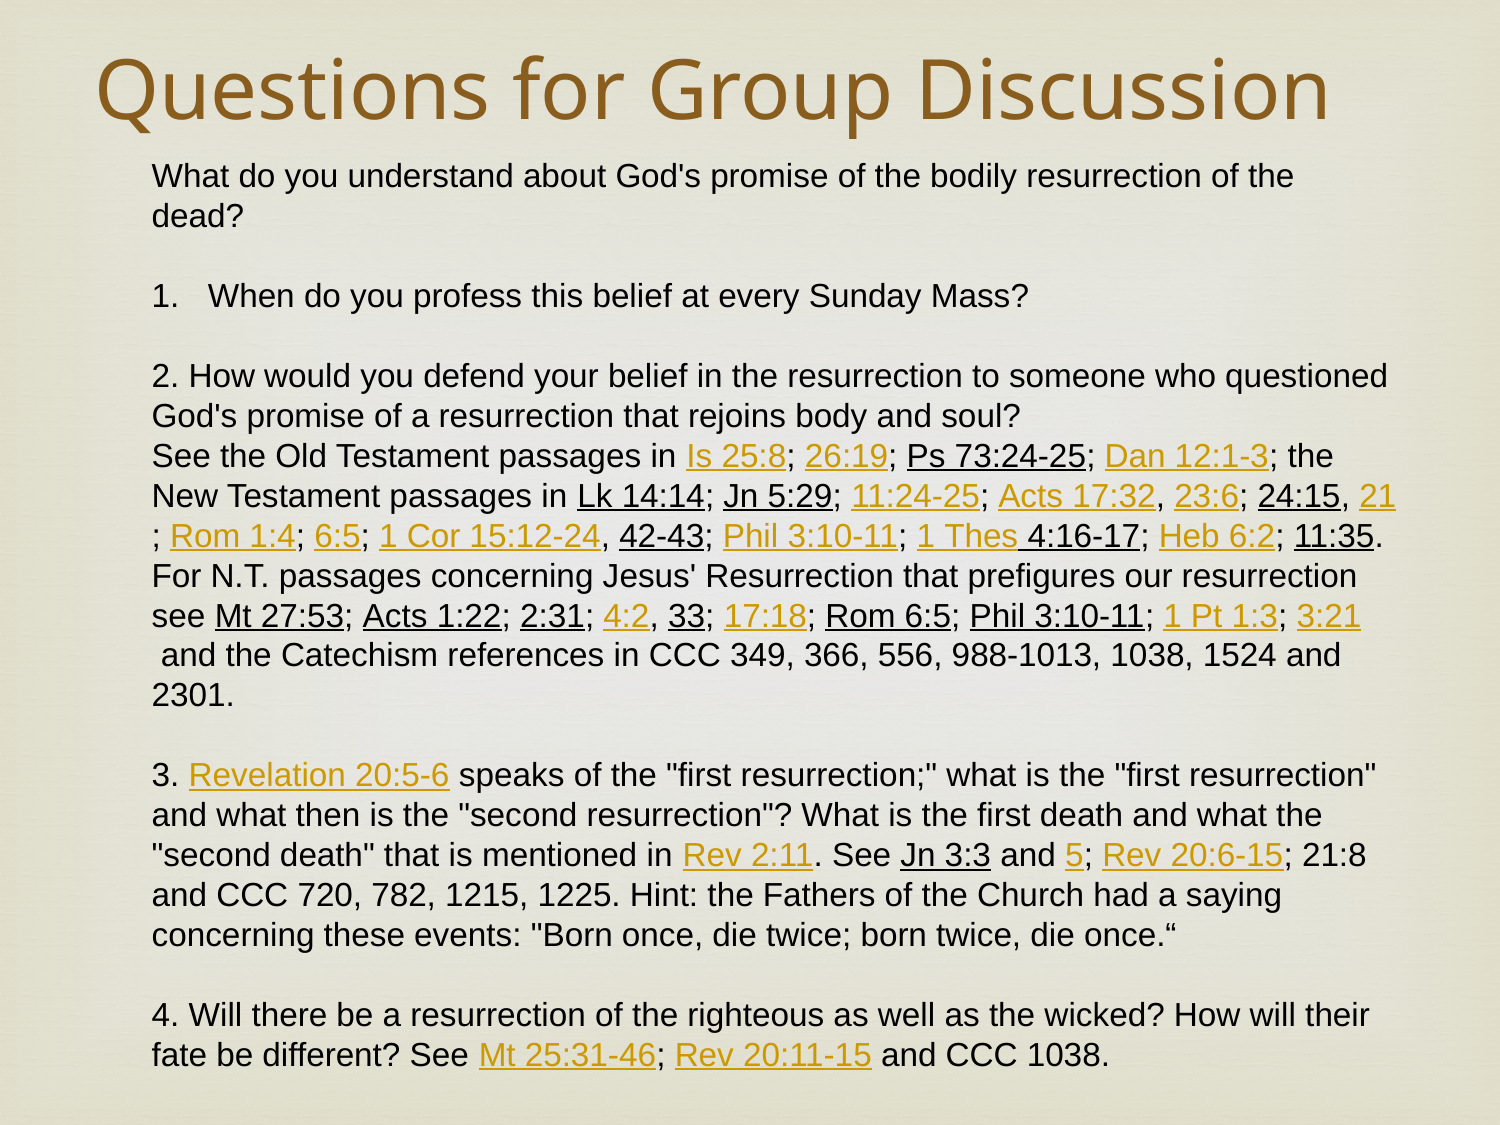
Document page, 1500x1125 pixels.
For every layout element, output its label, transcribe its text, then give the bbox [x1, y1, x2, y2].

text_box What do you understand about God's promise of the bodily resurrection of the dead? When do you profess this belief at every Sunday Mass? 2. How would you defend your belief in the resurrection to someone who questioned God's promise of a resurrection that rejoins body and soul? See the Old Testament passages in Is 25:8; 26:19; Ps 73:24-25; Dan 12:1-3; the New Testament passages in Lk 14:14; Jn 5:29; 11:24-25; Acts 17:32, 23:6; 24:15, 21; Rom 1:4; 6:5; 1 Cor 15:12-24, 42-43; Phil 3:10-11; 1 Thes 4:16-17; Heb 6:2; 11:35. For N.T. passages concerning Jesus' Resurrection that prefigures our resurrection see Mt 27:53; Acts 1:22; 2:31; 4:2, 33; 17:18; Rom 6:5; Phil 3:10-11; 1 Pt 1:3; 3:21 and the Catechism references in CCC 349, 366, 556, 988-1013, 1038, 1524 and 2301. 3. Revelation 20:5-6 speaks of the "first resurrection;" what is the "first resurrection" and what then is the "second resurrection"? What is the first death and what the "second death" that is mentioned in Rev 2:11. See Jn 3:3 and 5; Rev 20:6-15; 21:8 and CCC 720, 782, 1215, 1225. Hint: the Fathers of the Church had a saying concerning these events: "Born once, die twice; born twice, die once.“ 4. Will there be a resurrection of the righteous as well as the wicked? How will their fate be different? See Mt 25:31-46; Rev 20:11-15 and CCC 1038. [99, 147, 1450, 1081]
text_box Questions for Group Discussion [77, 24, 1350, 148]
